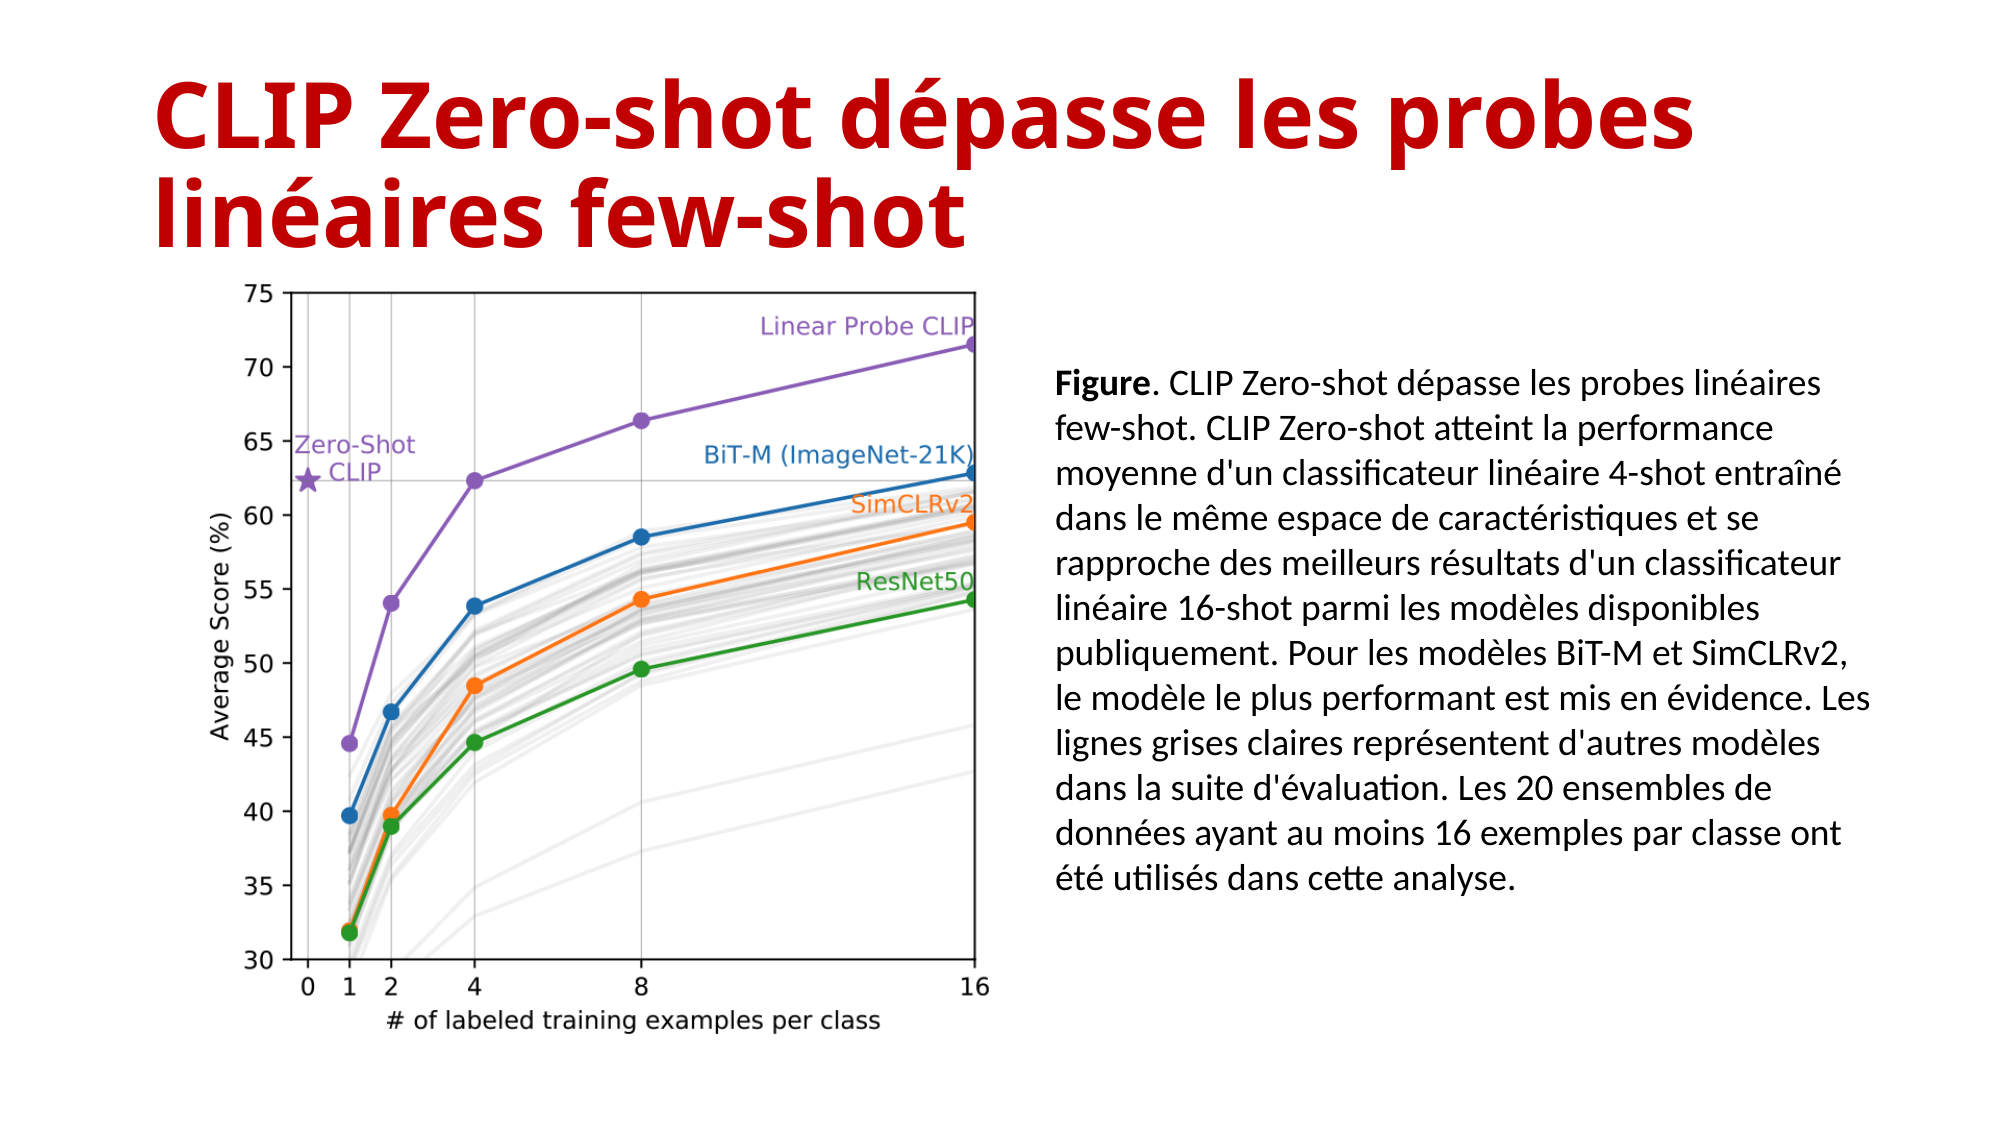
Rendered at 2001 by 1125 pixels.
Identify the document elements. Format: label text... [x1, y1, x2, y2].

text_box Figure. CLIP Zero-shot dépasse les probes linéaires few-shot. CLIP Zero-shot atteint la performance moyenne d'un classificateur linéaire 4-shot entraîné dans le même espace de caractéristiques et se rapproche des meilleurs résultats d'un classificateur linéaire 16-shot parmi les modèles disponibles publiquement. Pour les modèles BiT-M et SimCLRv2, le modèle le plus performant est mis en évidence. Les lignes grises claires représentent d'autres modèles dans la suite d'évaluation. Les 20 ensembles de données ayant au moins 16 exemples par classe ont été utilisés dans cette analyse. [1040, 350, 1897, 906]
picture [187, 277, 1017, 1057]
title CLIP Zero-shot dépasse les probes linéaires few-shot [137, 59, 1863, 278]
